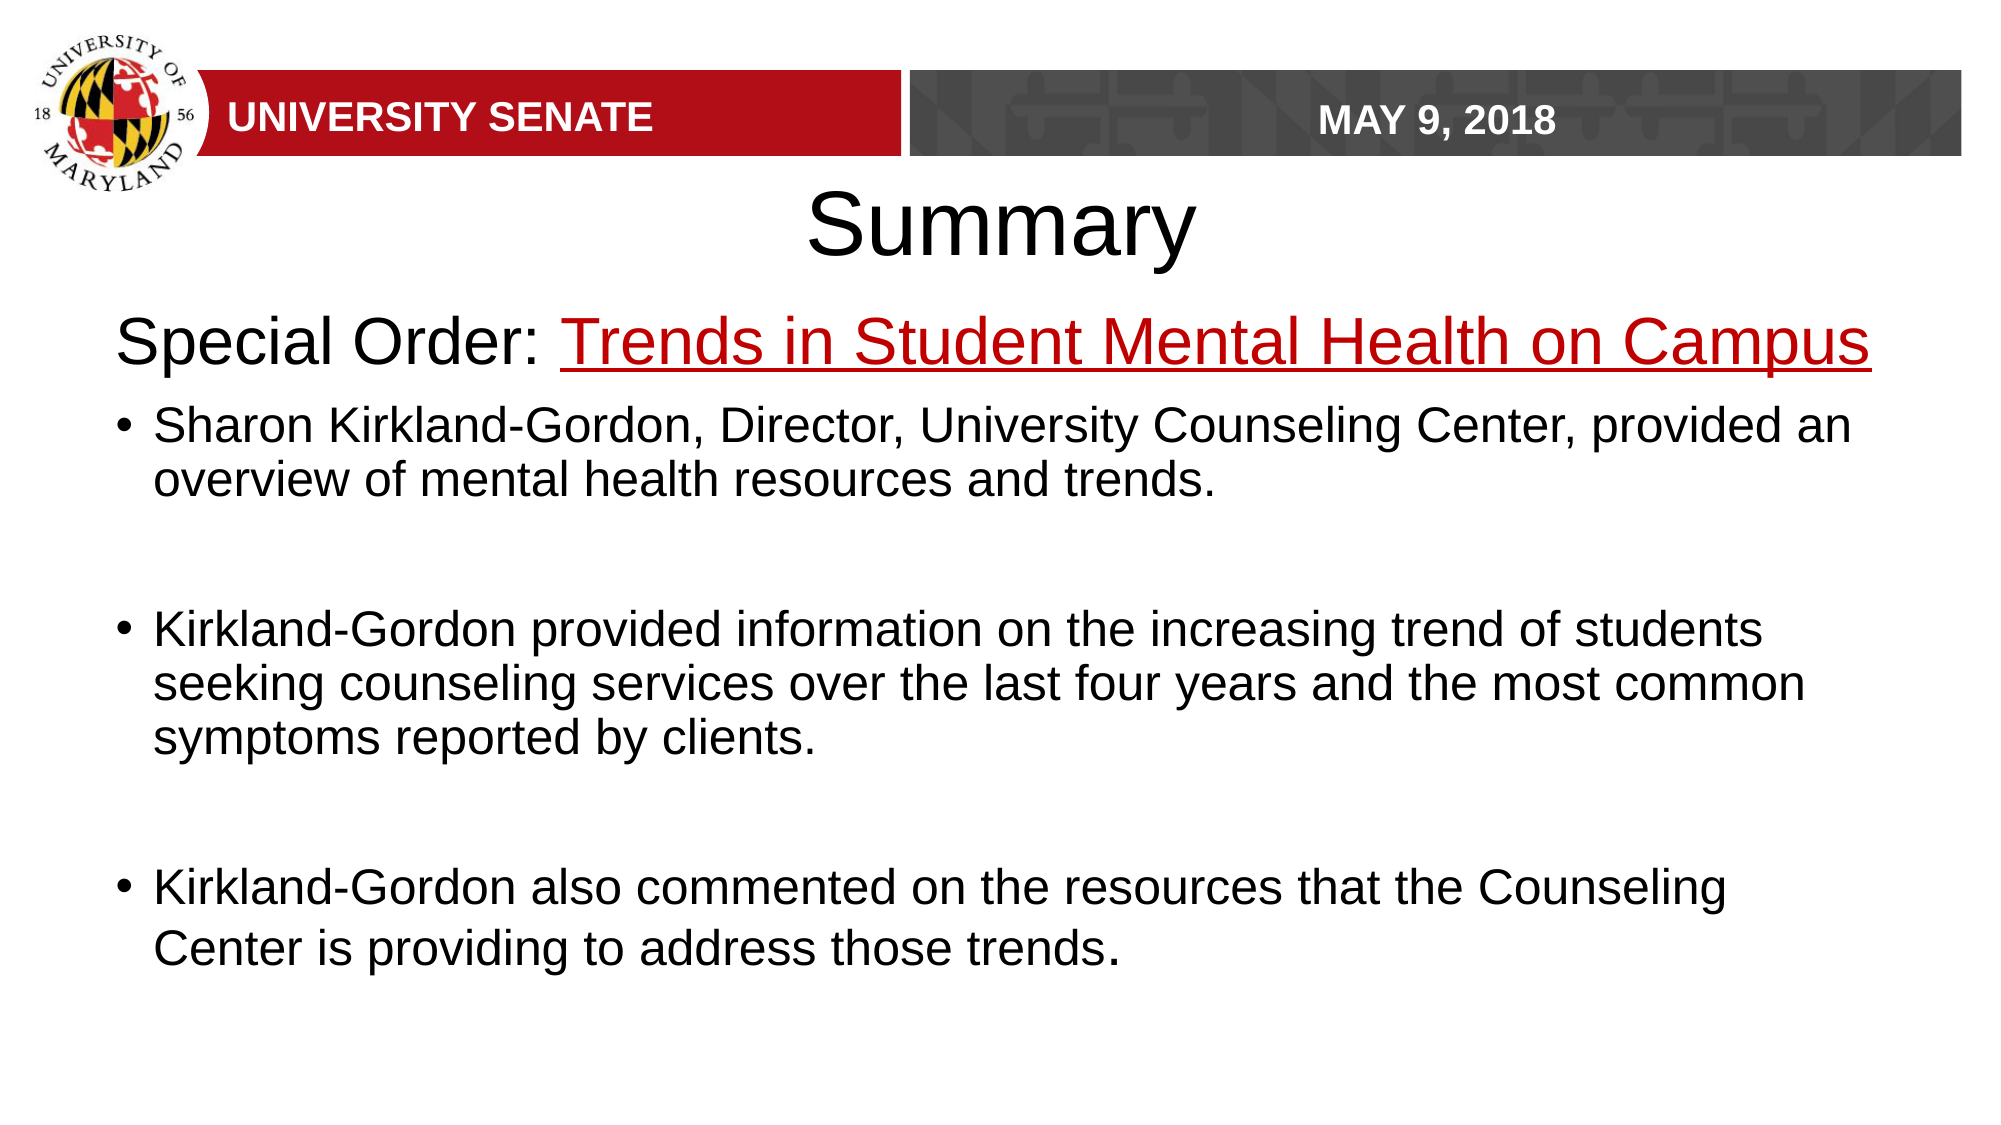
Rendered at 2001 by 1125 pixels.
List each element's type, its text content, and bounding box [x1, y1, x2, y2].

list Special Order: Trends in Student Mental Health on Campus Sharon Kirkland-Gordon, Director, University Counseling Center, provided an overview of mental health resources and trends. Kirkland-Gordon provided information on the increasing trend of students seeking counseling services over the last four years and the most common symptoms reported by clients. Kirkland-Gordon also commented on the resources that the Counseling Center is providing to address those trends. [100, 321, 1899, 1058]
title Summary [41, 195, 1962, 321]
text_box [35, 30, 1962, 195]
